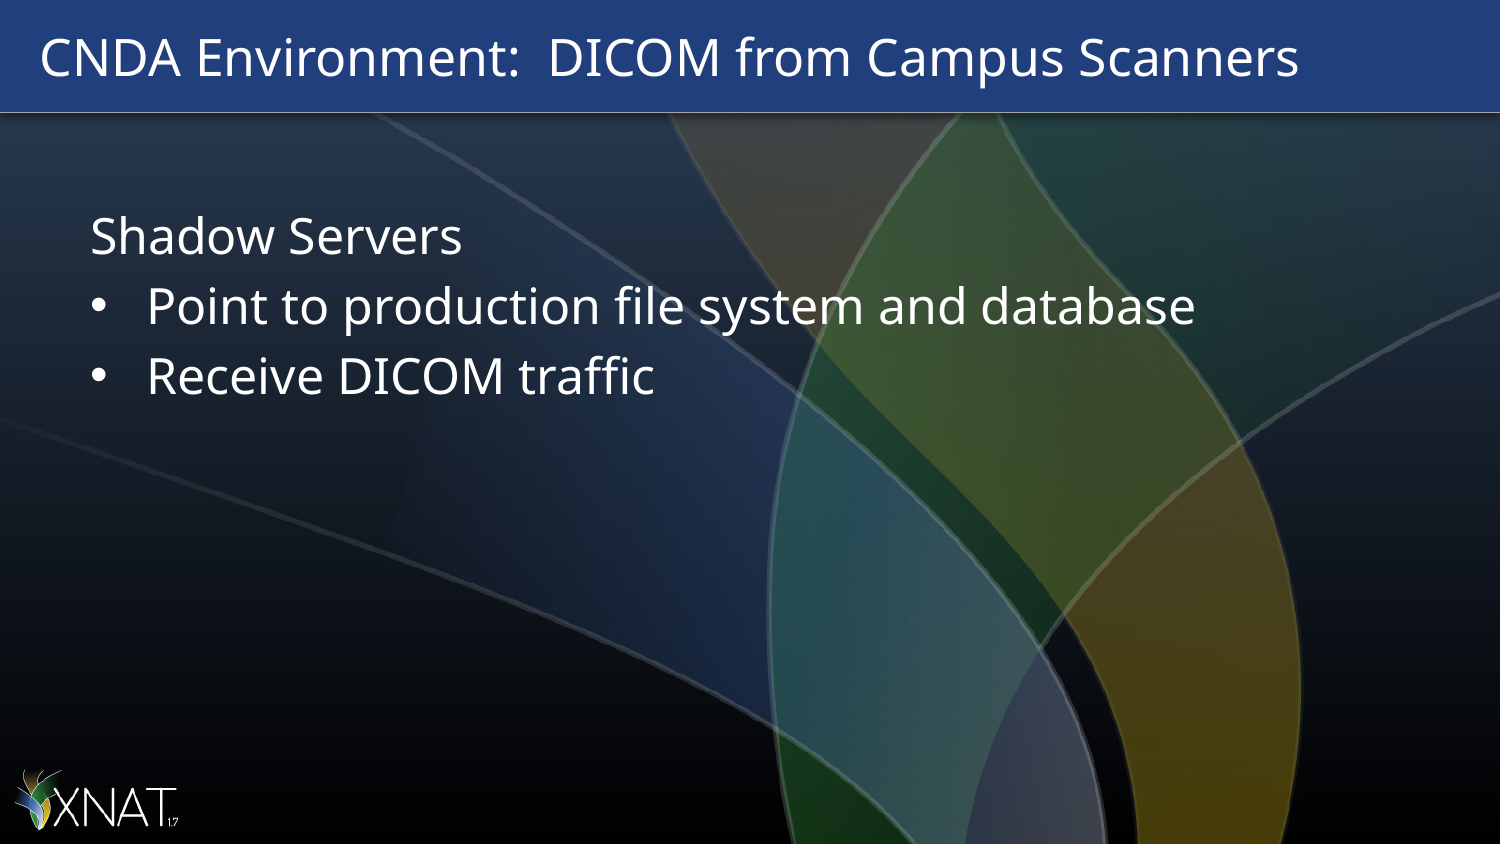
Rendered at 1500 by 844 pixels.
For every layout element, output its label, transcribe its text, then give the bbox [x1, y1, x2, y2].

picture [0, 113, 1500, 844]
text_box CNDA Environment: DICOM from Campus Scanners [24, 16, 1463, 96]
list Shadow Servers Point to production file system and database Receive DICOM traffic [75, 196, 1425, 754]
